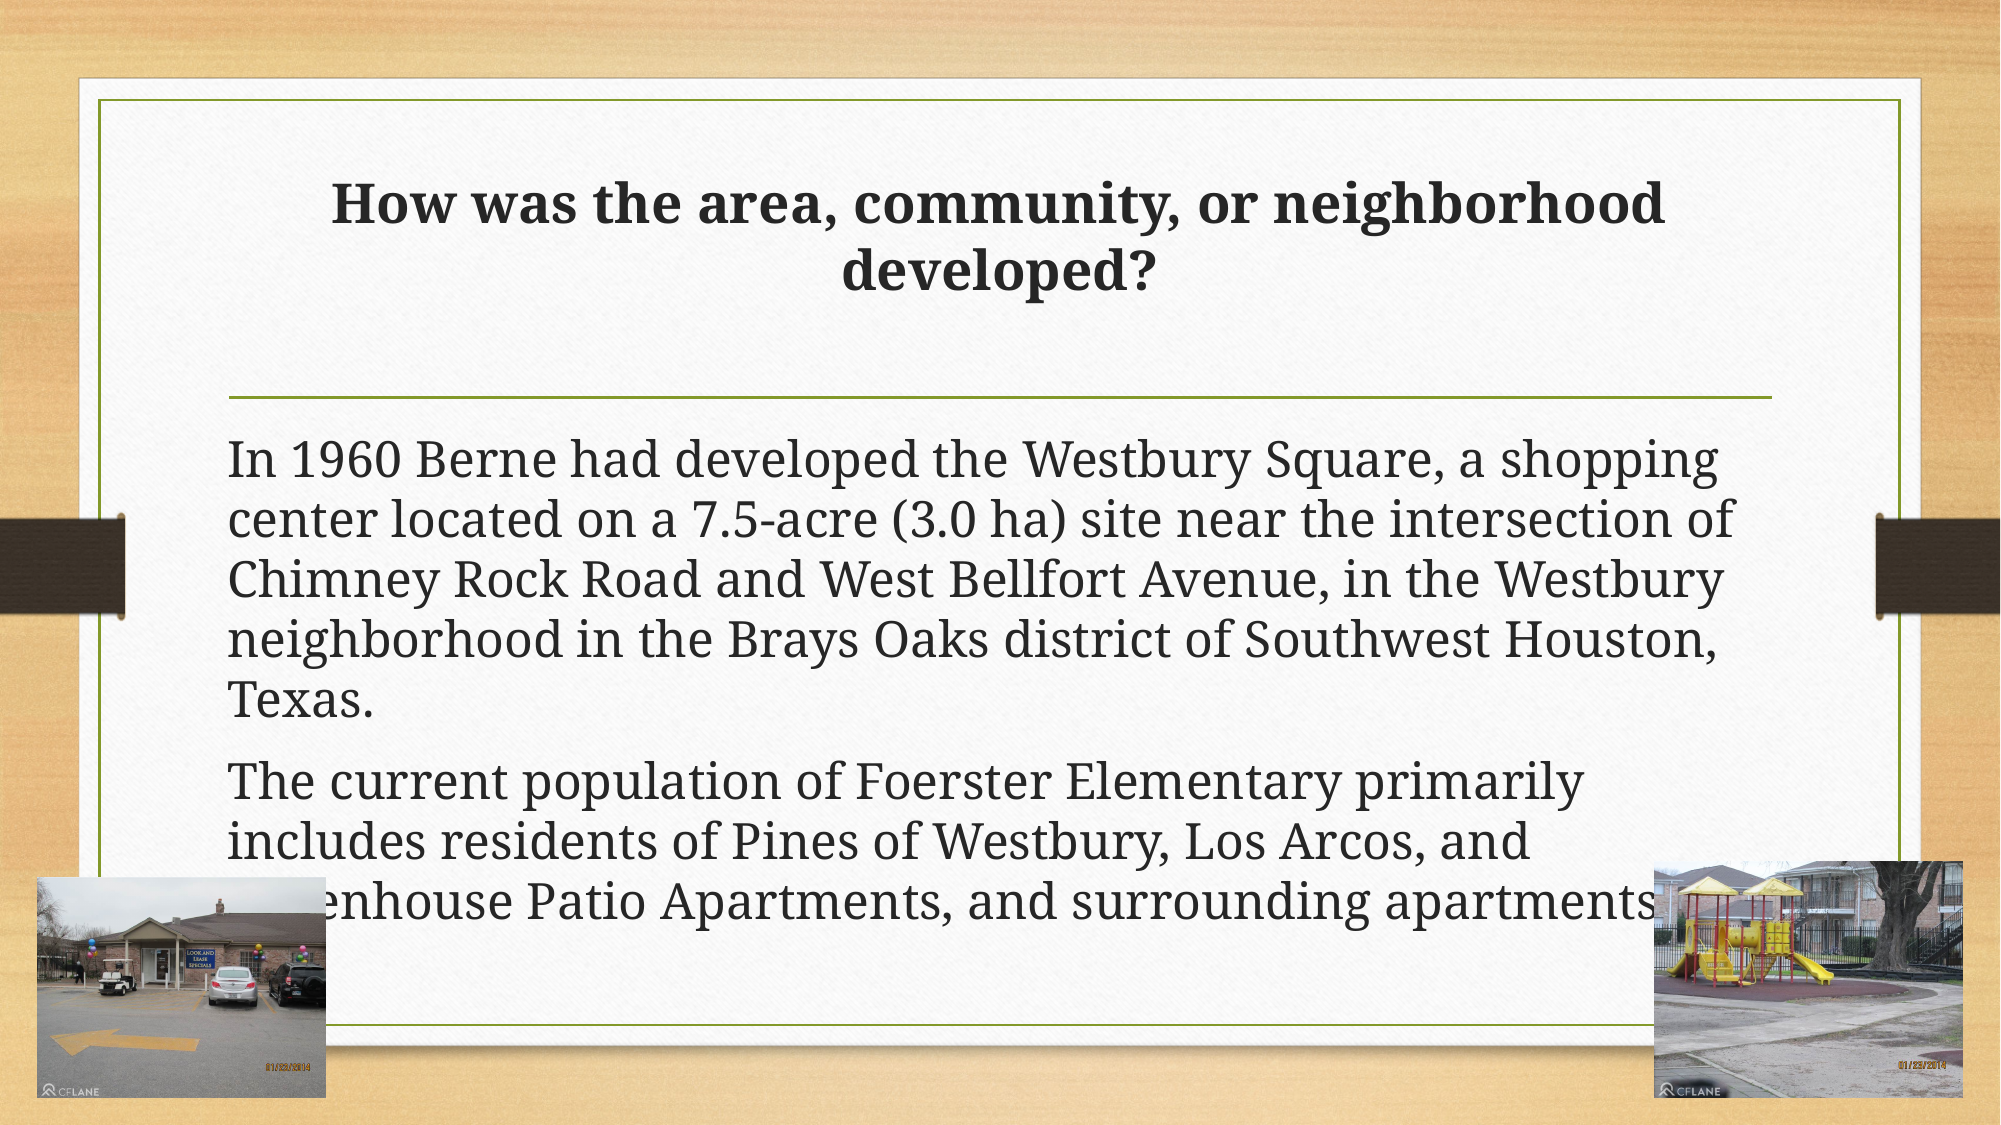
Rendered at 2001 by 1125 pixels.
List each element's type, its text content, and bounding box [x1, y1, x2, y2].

title How was the area, community, or neighborhood developed? [212, 161, 1788, 375]
list In 1960 Berne had developed the Westbury Square, a shopping center located on a 7.5-acre (3.0 ha) site near the intersection of Chimney Rock Road and West Bellfort Avenue, in the Westbury neighborhood in the Brays Oaks district of Southwest Houston, Texas. The current population of Foerster Elementary primarily includes residents of Pines of Westbury, Los Arcos, and Greenhouse Patio Apartments, and surrounding apartments. [212, 419, 1788, 964]
picture [0, 0, 2001, 1125]
